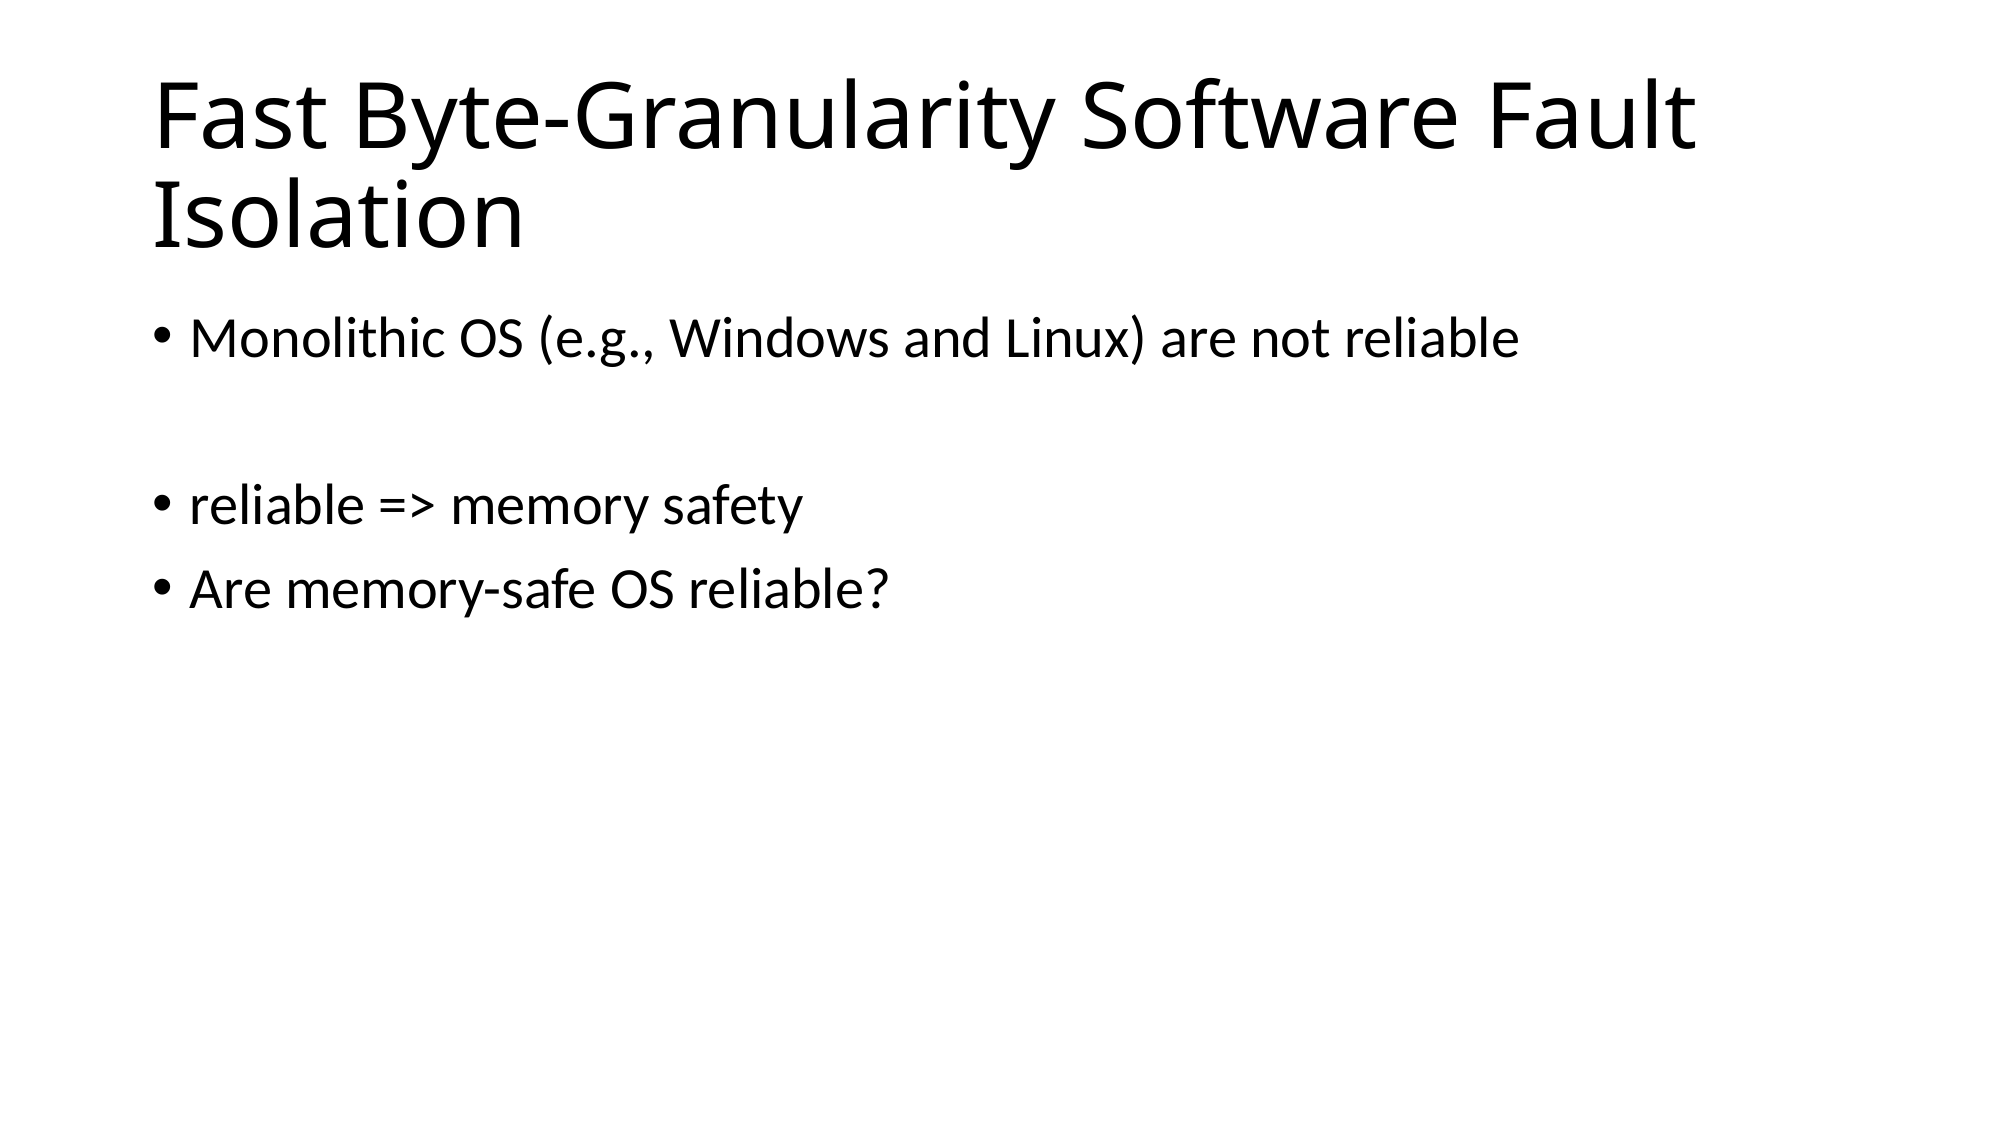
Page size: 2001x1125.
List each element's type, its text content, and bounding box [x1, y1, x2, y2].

list Monolithic OS (e.g., Windows and Linux) are not reliable reliable => memory safety Are memory-safe OS reliable? [137, 299, 1863, 1014]
title Fast Byte-Granularity Software Fault Isolation [137, 59, 1863, 278]
